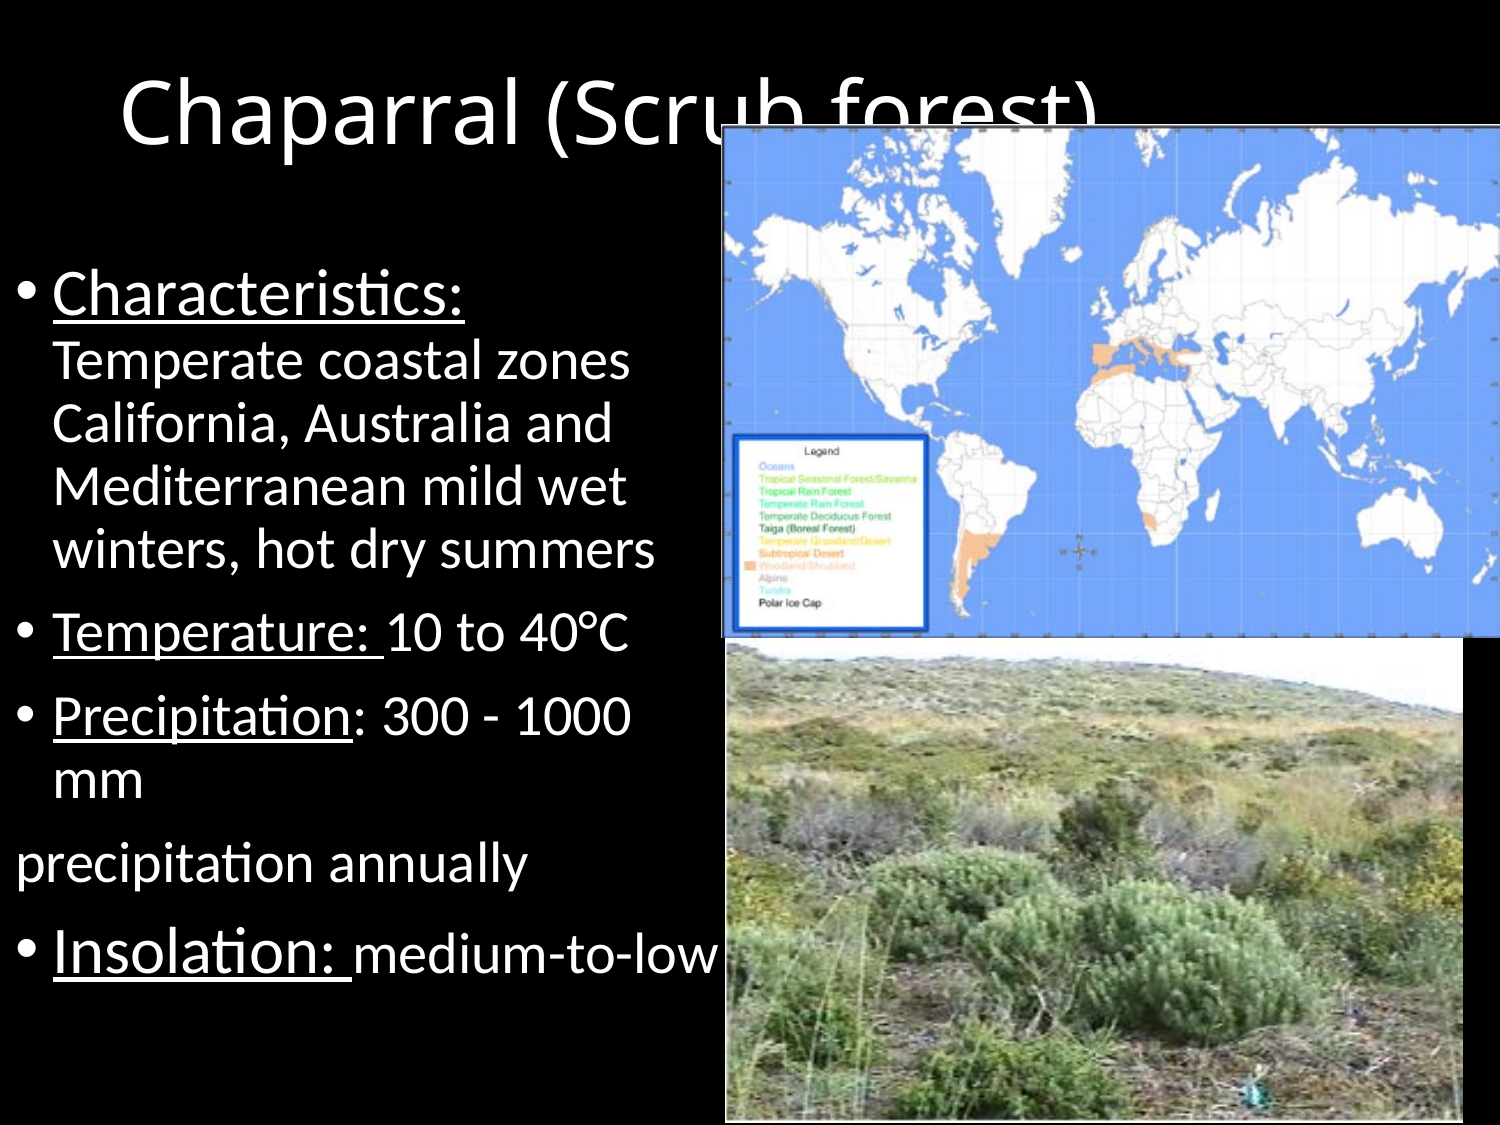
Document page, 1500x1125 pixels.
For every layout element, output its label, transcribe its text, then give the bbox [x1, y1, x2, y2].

title Chaparral (Scrub forest) [103, 59, 1397, 249]
list Characteristics: Temperate coastal zones California, Australia and Mediterranean mild wet winters, hot dry summers Temperature: 10 to 40°C Precipitation: 300 - 1000 mm precipitation annually Insolation: medium-to-low [0, 249, 738, 1125]
picture [721, 124, 1500, 1124]
